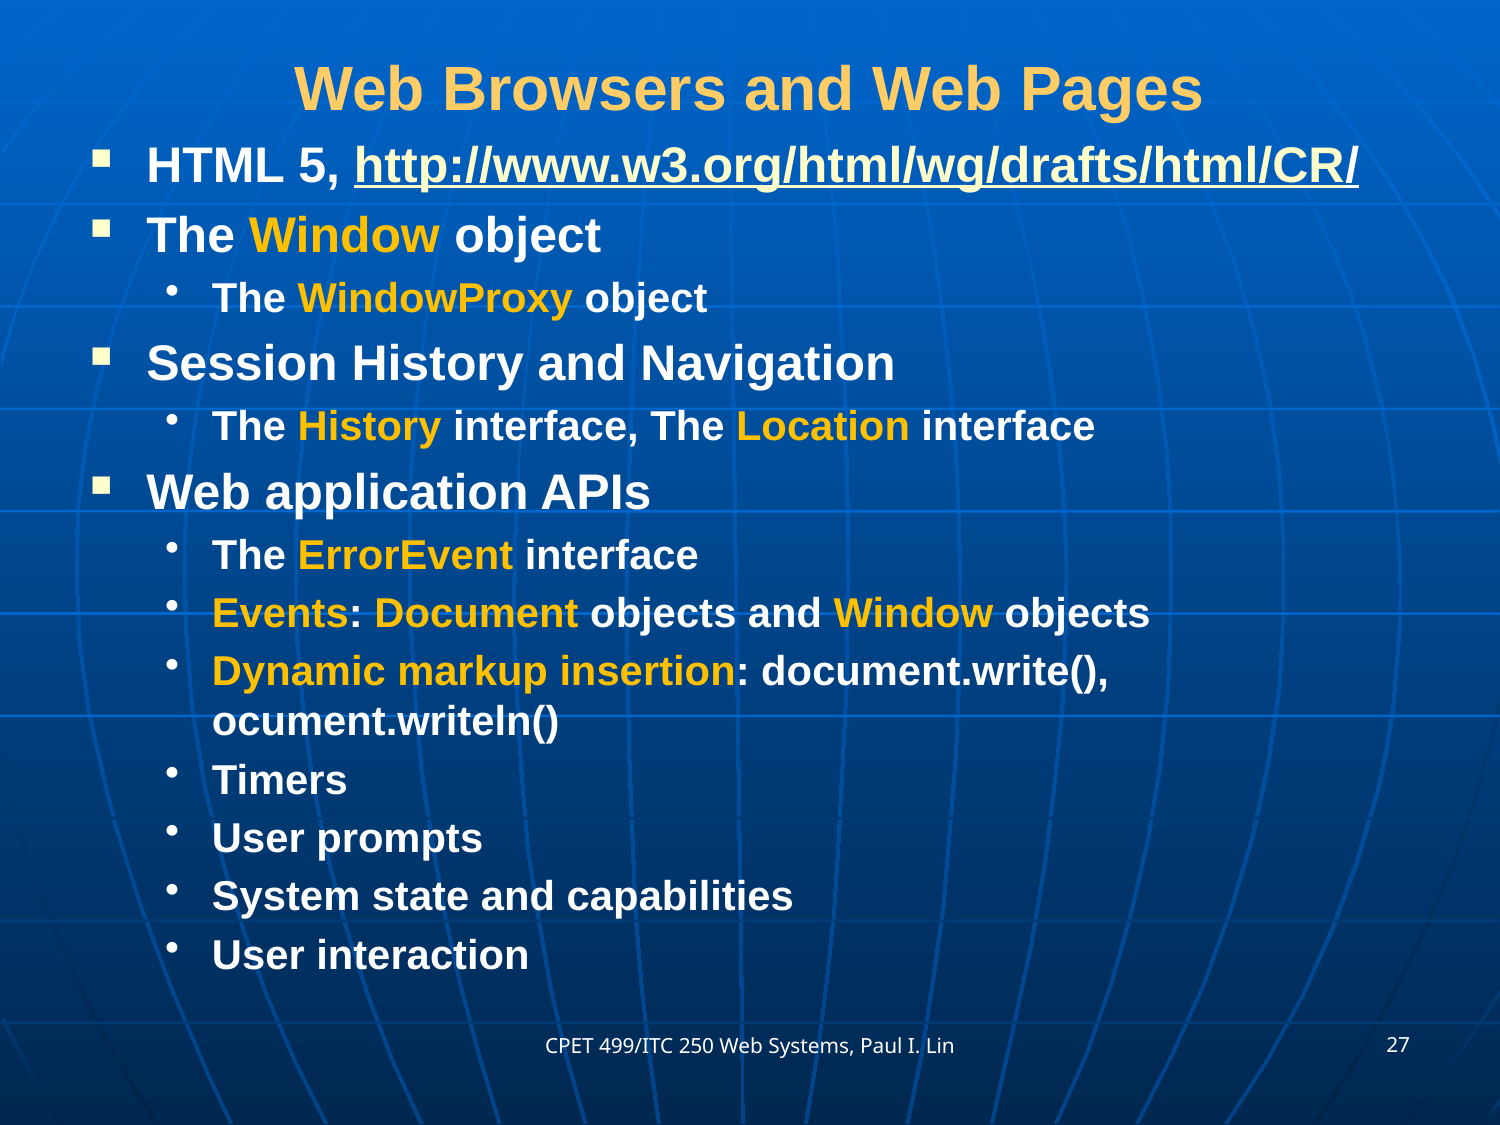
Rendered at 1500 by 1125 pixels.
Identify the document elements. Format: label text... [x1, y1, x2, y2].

list HTML 5, http://www.w3.org/html/wg/drafts/html/CR/ The Window object The WindowProxy object Session History and Navigation The History interface, The Location interface Web application APIs The ErrorEvent interface Events: Document objects and Window objects Dynamic markup insertion: document.write(), ocument.writeln() Timers User prompts System state and capabilities User interaction [74, 124, 1426, 1006]
slide_number 27 [1074, 1023, 1426, 1100]
title Web Browsers and Web Pages [37, 45, 1463, 126]
footer CPET 499/ITC 250 Web Systems, Paul I. Lin [512, 1024, 988, 1101]
